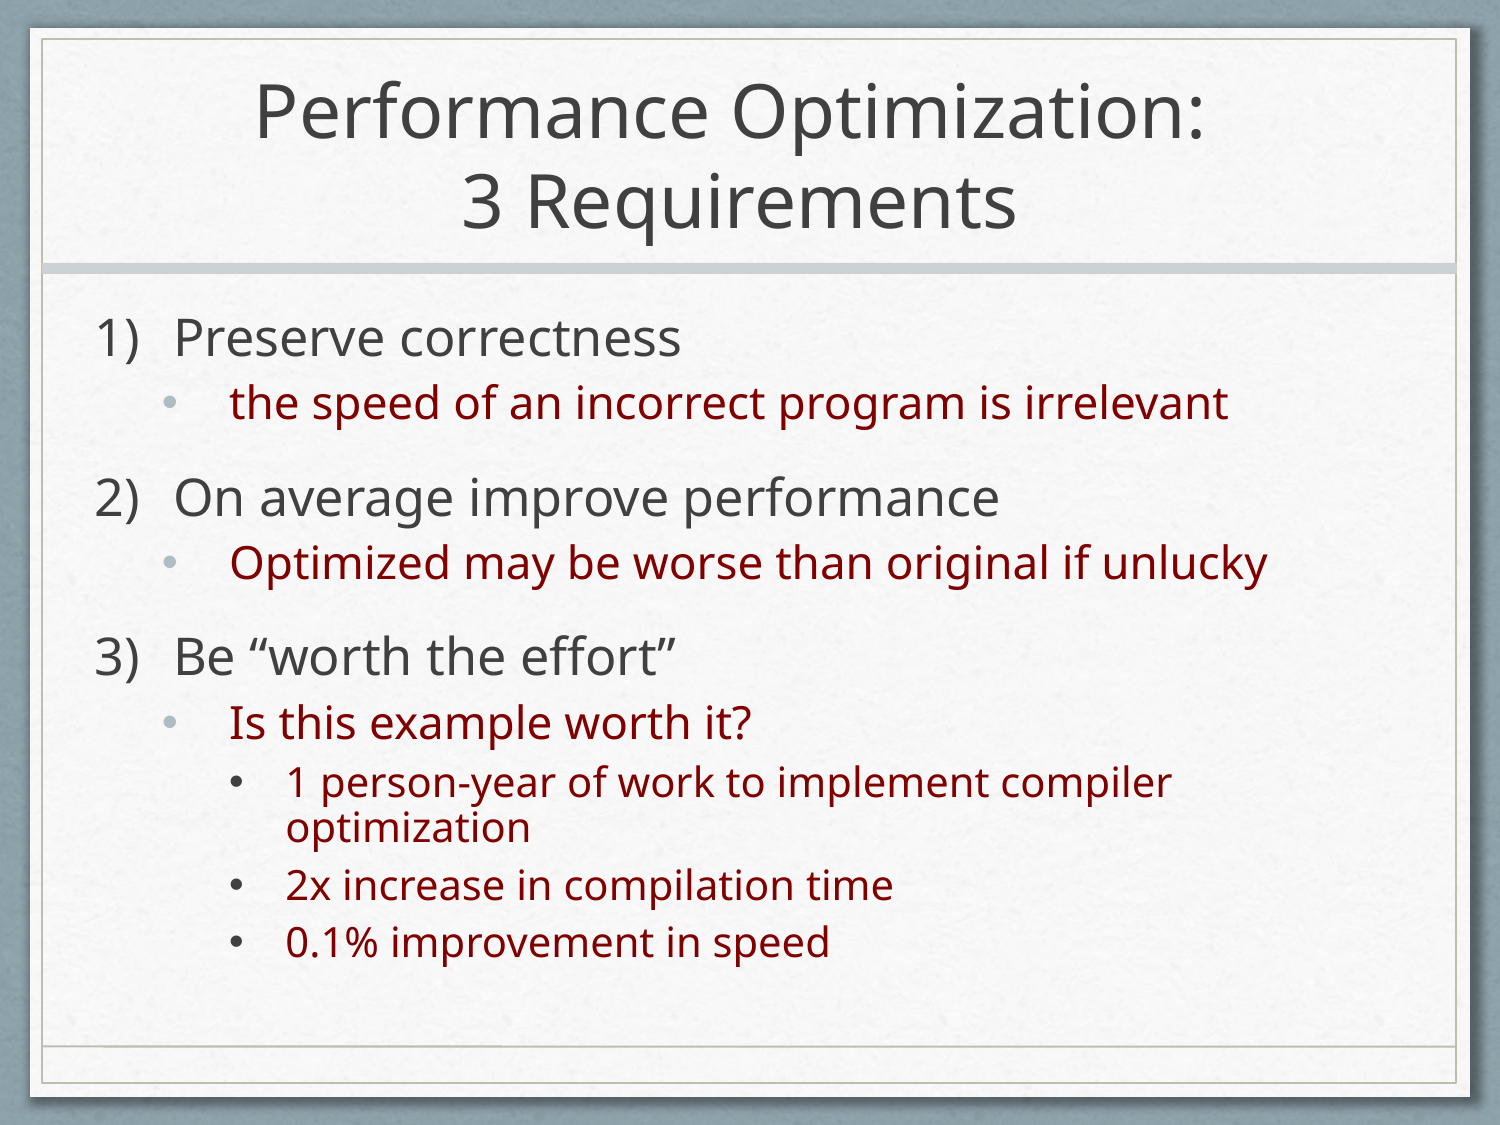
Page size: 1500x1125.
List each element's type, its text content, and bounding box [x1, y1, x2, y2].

title Performance Optimization: 3 Requirements [65, 53, 1416, 254]
list Preserve correctness the speed of an incorrect program is irrelevant On average improve performance Optimized may be worse than original if unlucky Be “worth the effort” Is this example worth it? 1 person-year of work to implement compiler optimization 2x increase in compilation time 0.1% improvement in speed [79, 303, 1443, 1017]
picture [30, 28, 1470, 1097]
